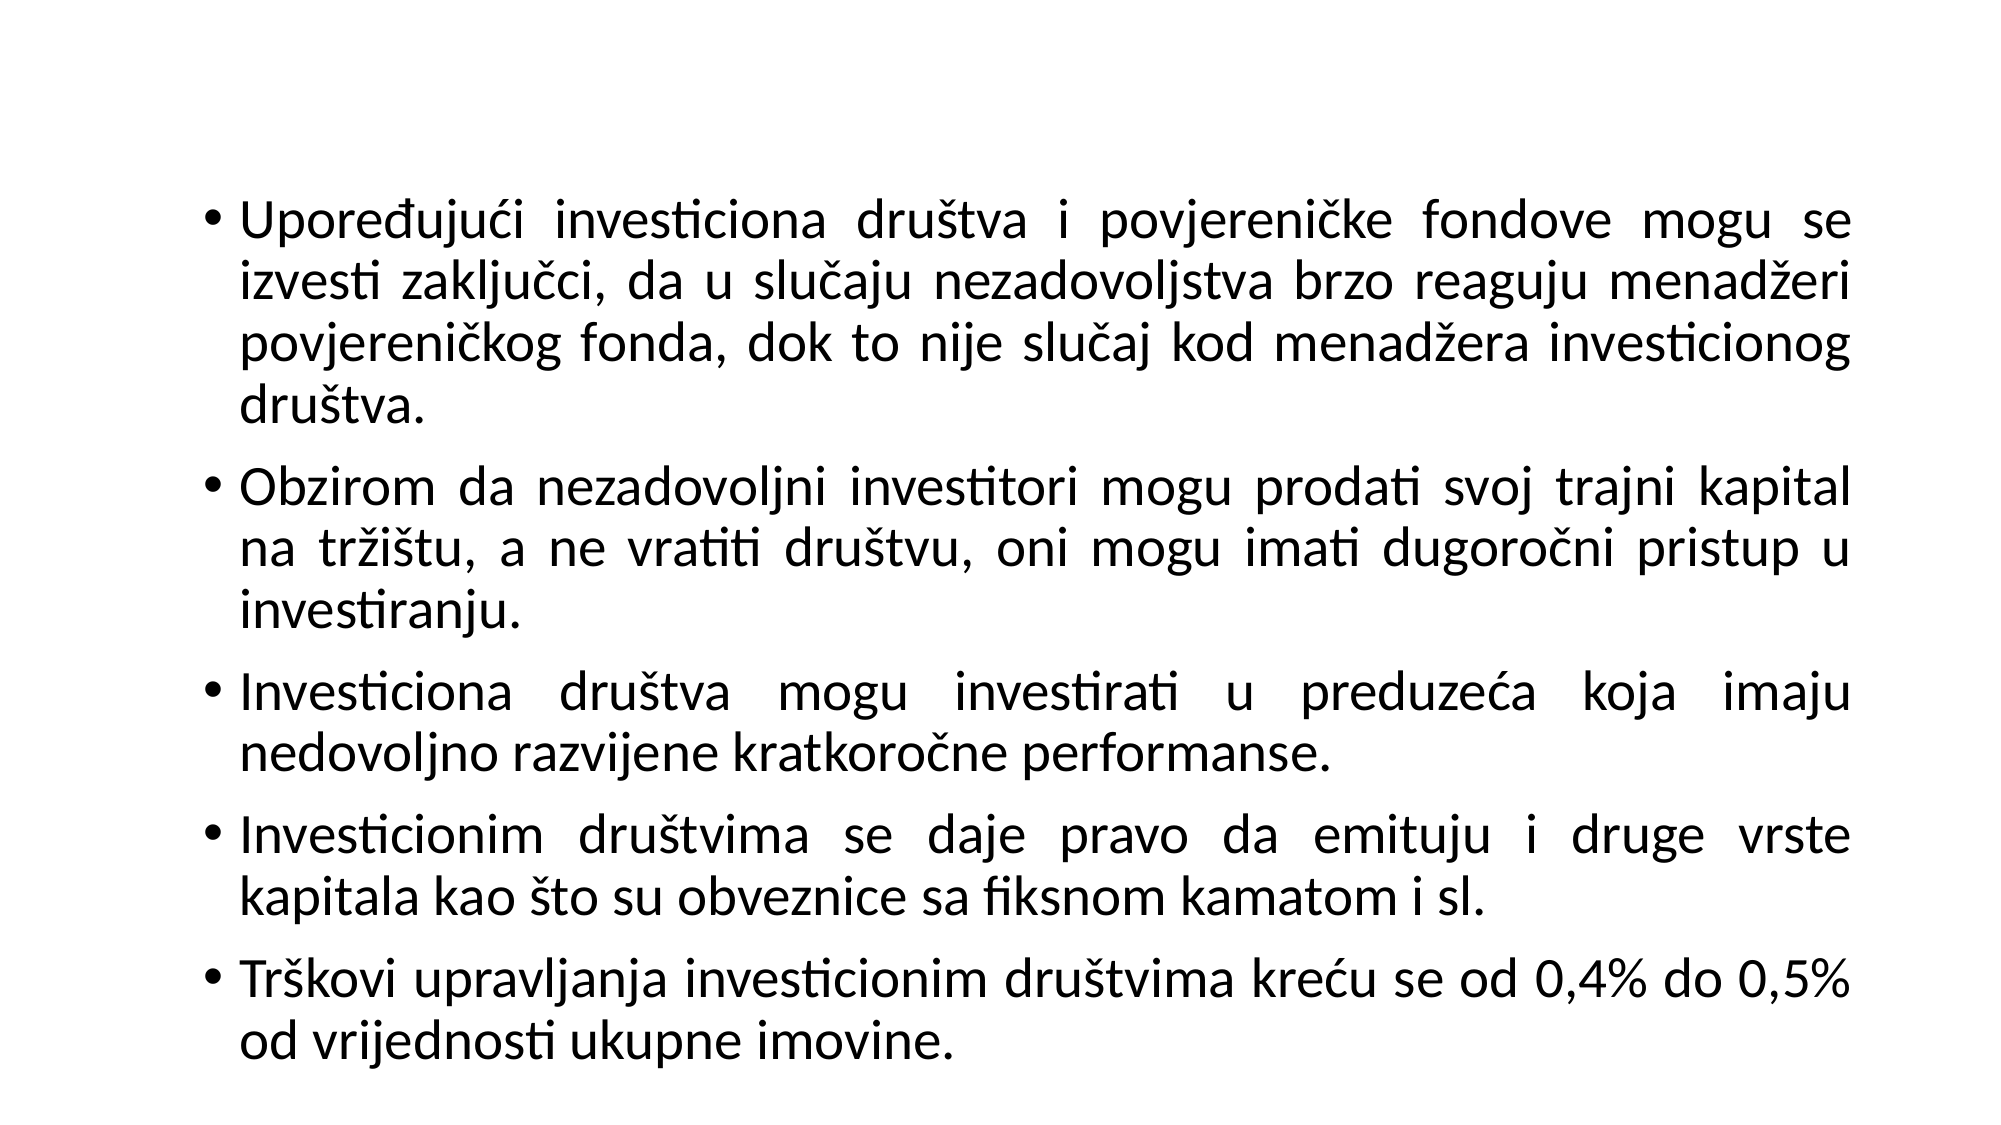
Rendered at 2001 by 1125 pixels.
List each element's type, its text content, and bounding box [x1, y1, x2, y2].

list Upoređujući investiciona društva i povjereničke fondove mogu se izvesti zaključci, da u slučaju nezadovoljstva brzo reaguju menadžeri povjereničkog fonda, dok to nije slučaj kod menadžera investicionog društva. Obzirom da nezadovoljni investitori mogu prodati svoj trajni kapital na tržištu, a ne vratiti društvu, oni mogu imati dugoročni pristup u investiranju. Investiciona društva mogu investirati u preduzeća koja imaju nedovoljno razvijene kratkoročne performanse. Investicionim društvima se daje pravo da emituju i druge vrste kapitala kao što su obveznice sa fiksnom kamatom i sl. Trškovi upravljanja investicionim društvima kreću se od 0,4% do 0,5% od vrijednosti ukupne imovine. [188, 181, 1868, 1083]
